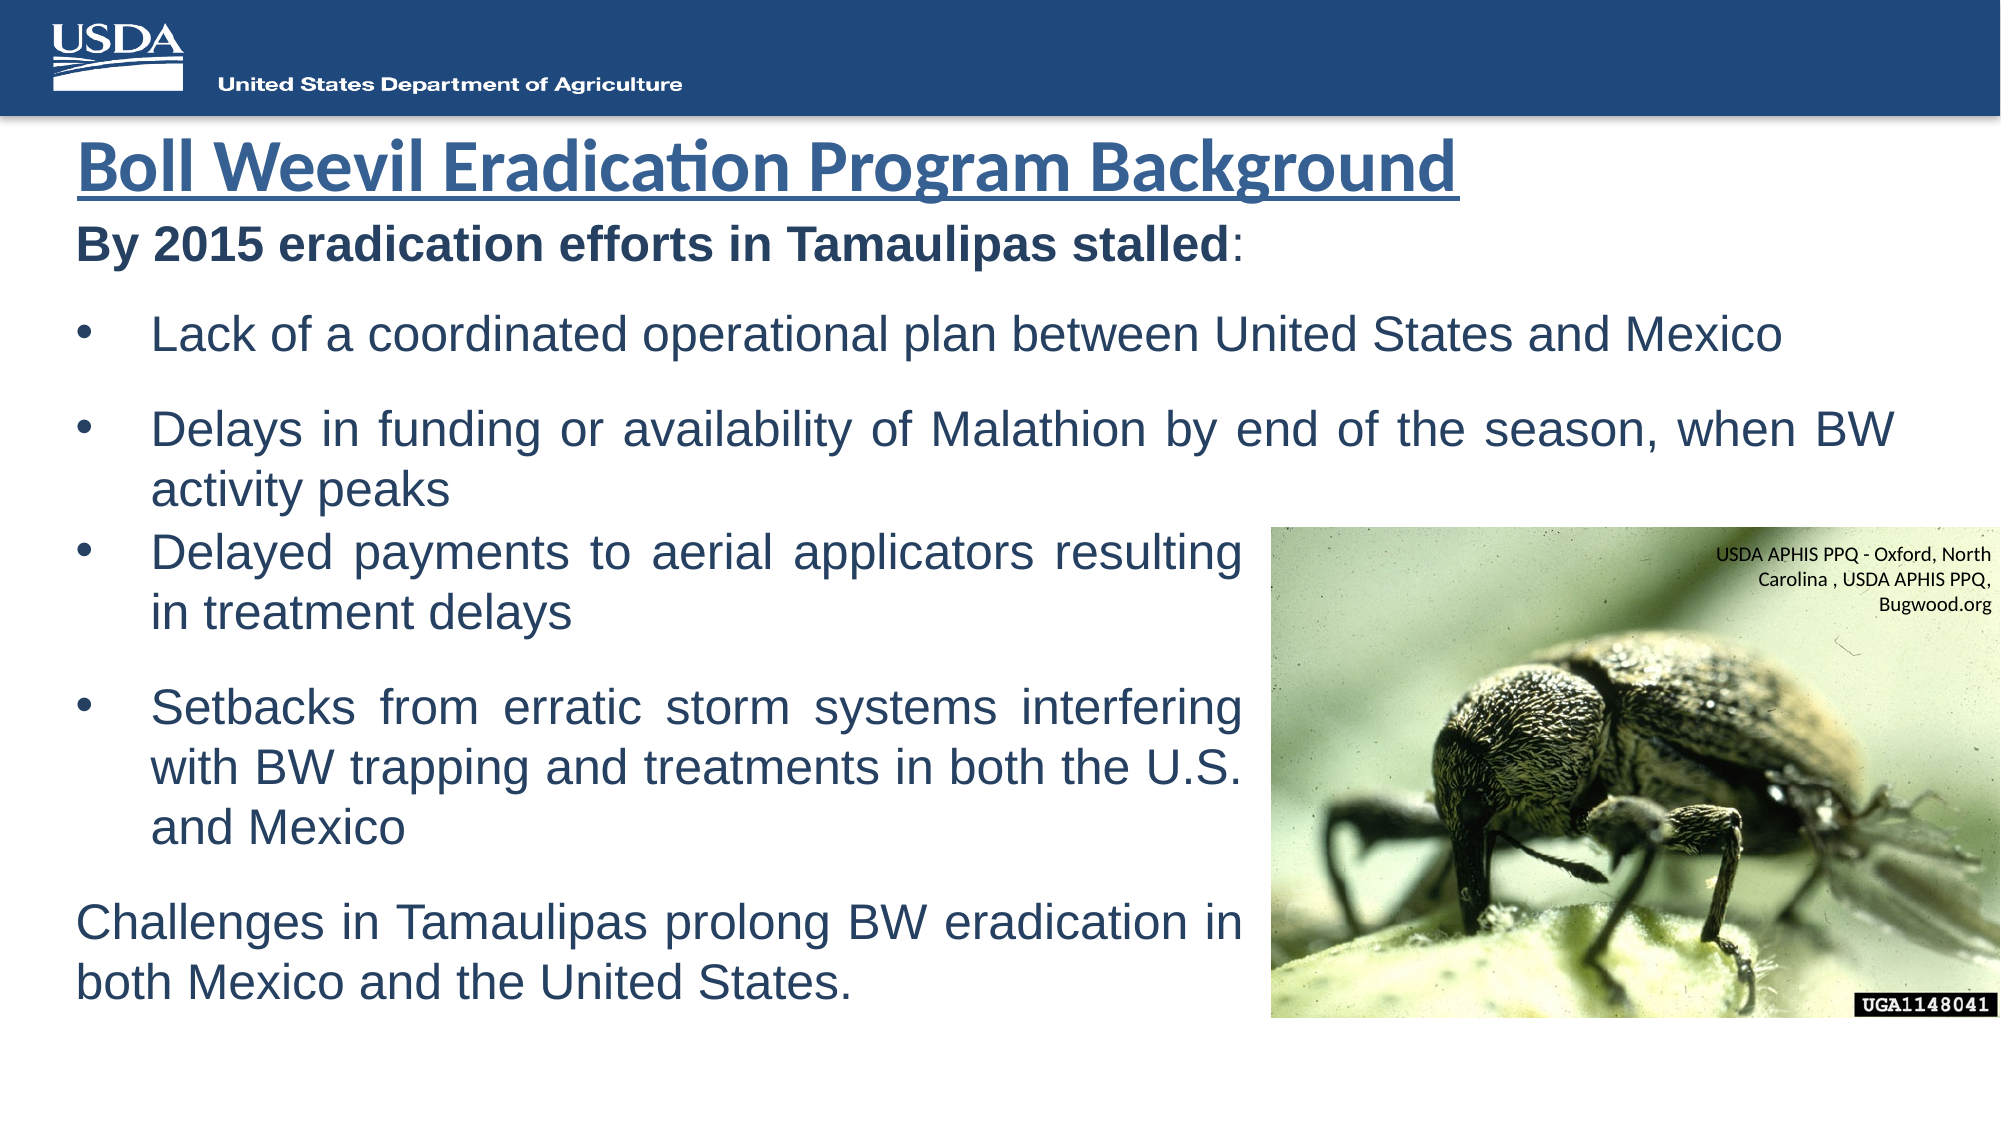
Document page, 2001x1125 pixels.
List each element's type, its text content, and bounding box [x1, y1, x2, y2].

text_box By 2015 eradication efforts in Tamaulipas stalled: Lack of a coordinated operational plan between United States and Mexico Delays in funding or availability of Malathion by end of the season, when BW activity peaks [60, 204, 1911, 551]
picture [1271, 527, 2000, 1018]
picture [52, 23, 682, 94]
text_box Delayed payments to aerial applicators resulting in treatment delays Setbacks from erratic storm systems interfering with BW trapping and treatments in both the U.S. and Mexico Challenges in Tamaulipas prolong BW eradication in both Mexico and the United States. [60, 511, 1259, 1018]
text_box Boll Weevil Eradication Program Background [62, 119, 1938, 237]
